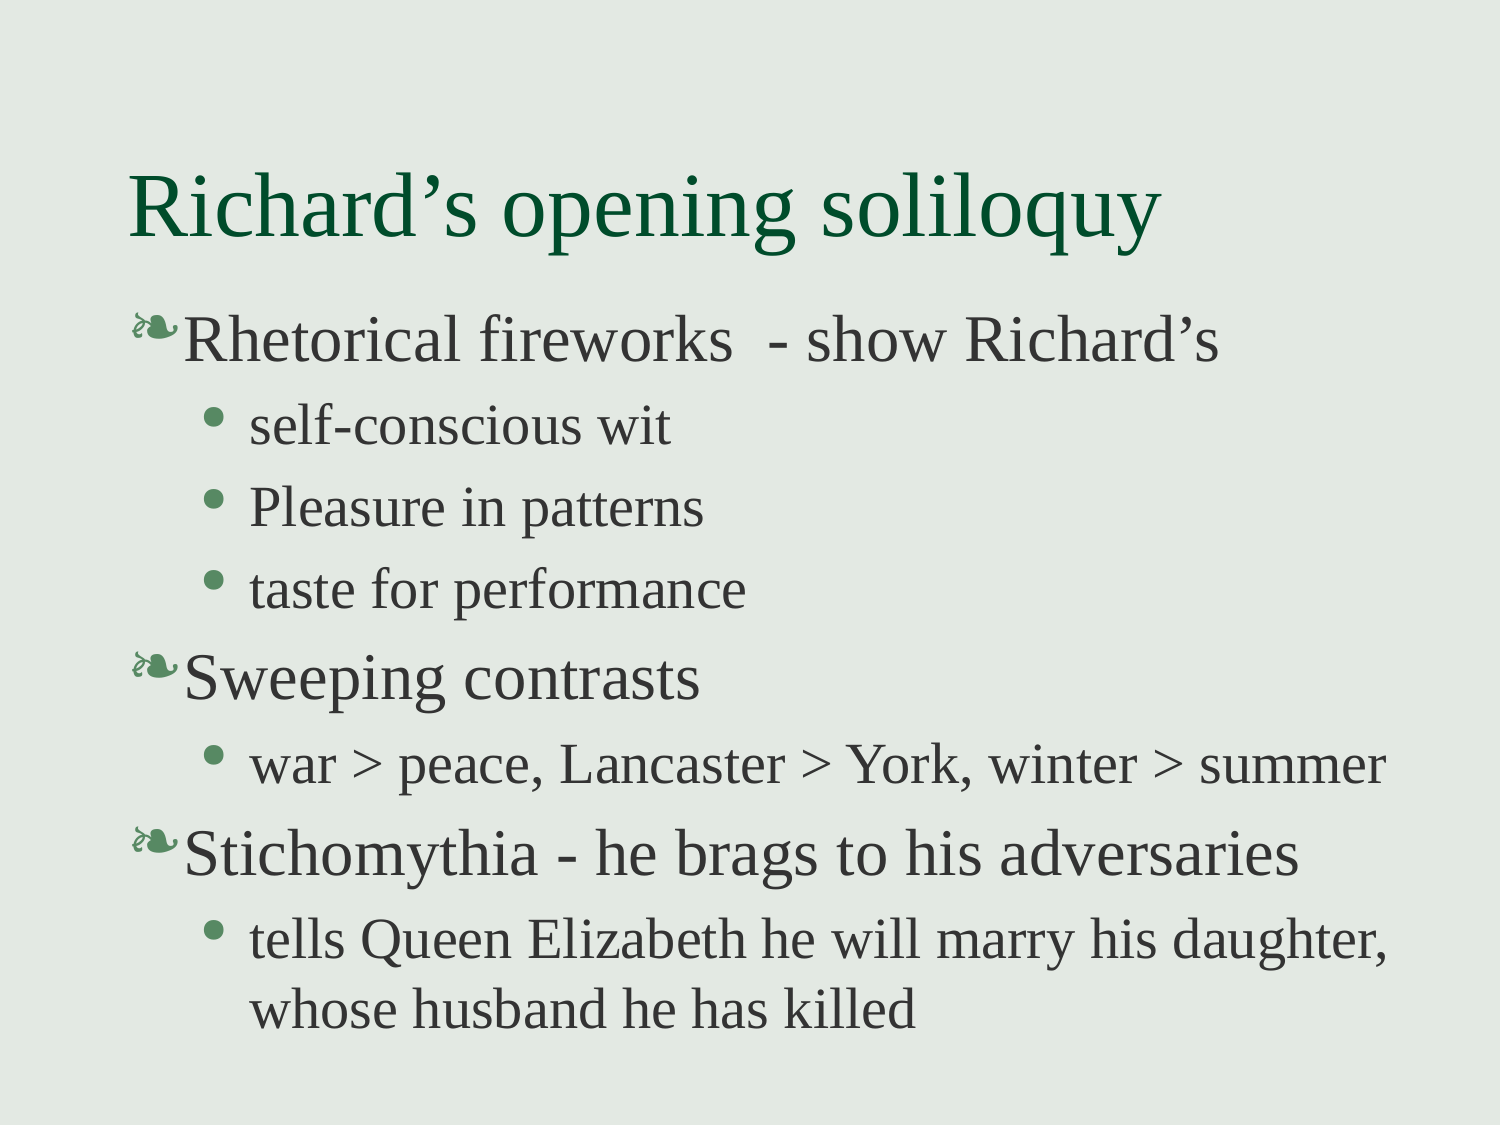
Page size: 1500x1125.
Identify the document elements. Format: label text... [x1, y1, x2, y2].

title Richard’s opening soliloquy [112, 75, 1388, 263]
list Rhetorical fireworks - show Richard’s self-conscious wit Pleasure in patterns taste for performance Sweeping contrasts war > peace, Lancaster > York, winter > summer Stichomythia - he brags to his adversaries tells Queen Elizabeth he will marry his daughter, whose husband he has killed [112, 287, 1500, 963]
